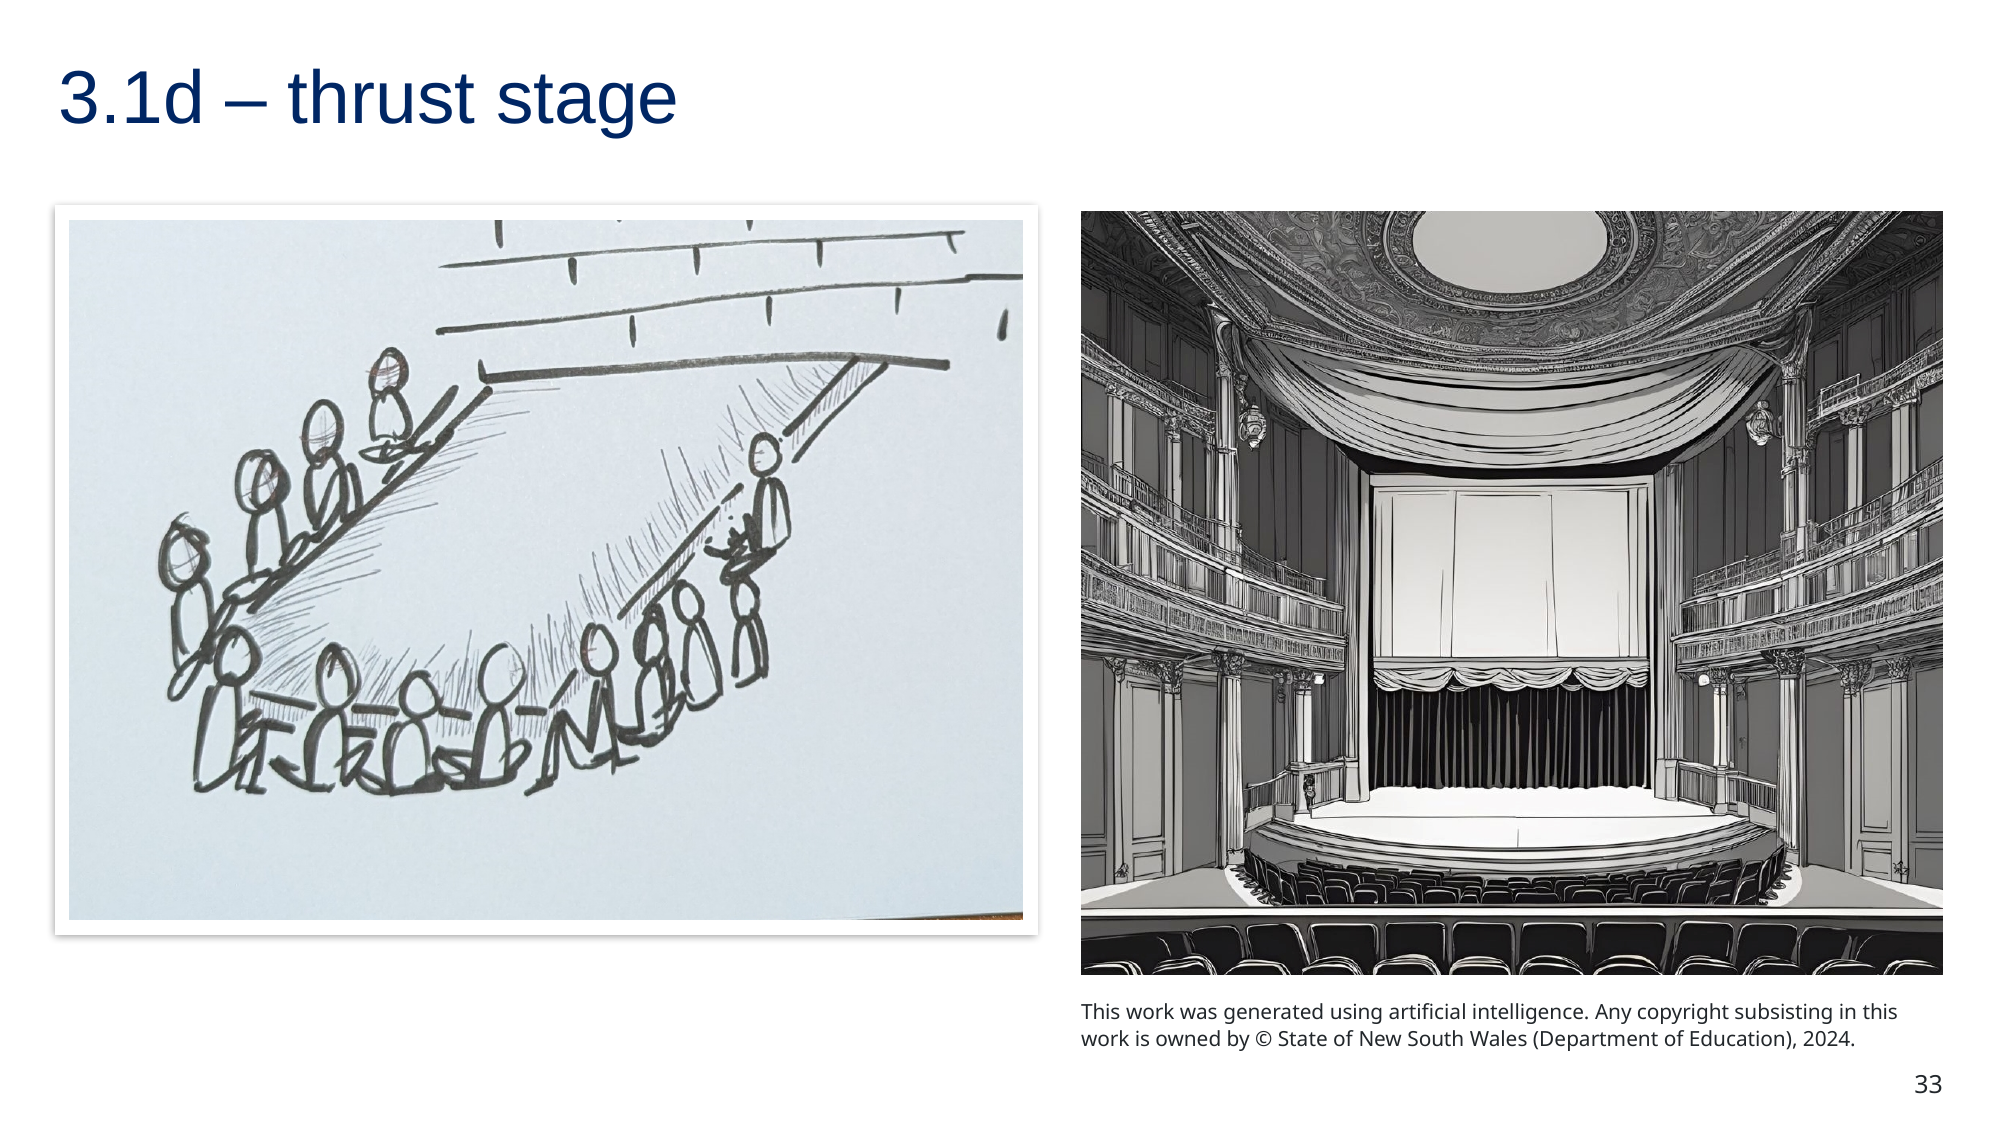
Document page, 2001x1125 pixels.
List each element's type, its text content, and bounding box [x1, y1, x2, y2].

picture [1081, 211, 1943, 975]
slide_number 33 [1824, 1068, 1943, 1099]
title 3.1d – thrust stage [59, 59, 1943, 149]
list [69, 219, 1023, 921]
text_box This work was generated using artificial intelligence. Any copyright subsisting in this work is owned by © State of New South Wales (Department of Education), 2024. [1081, 988, 1943, 1059]
